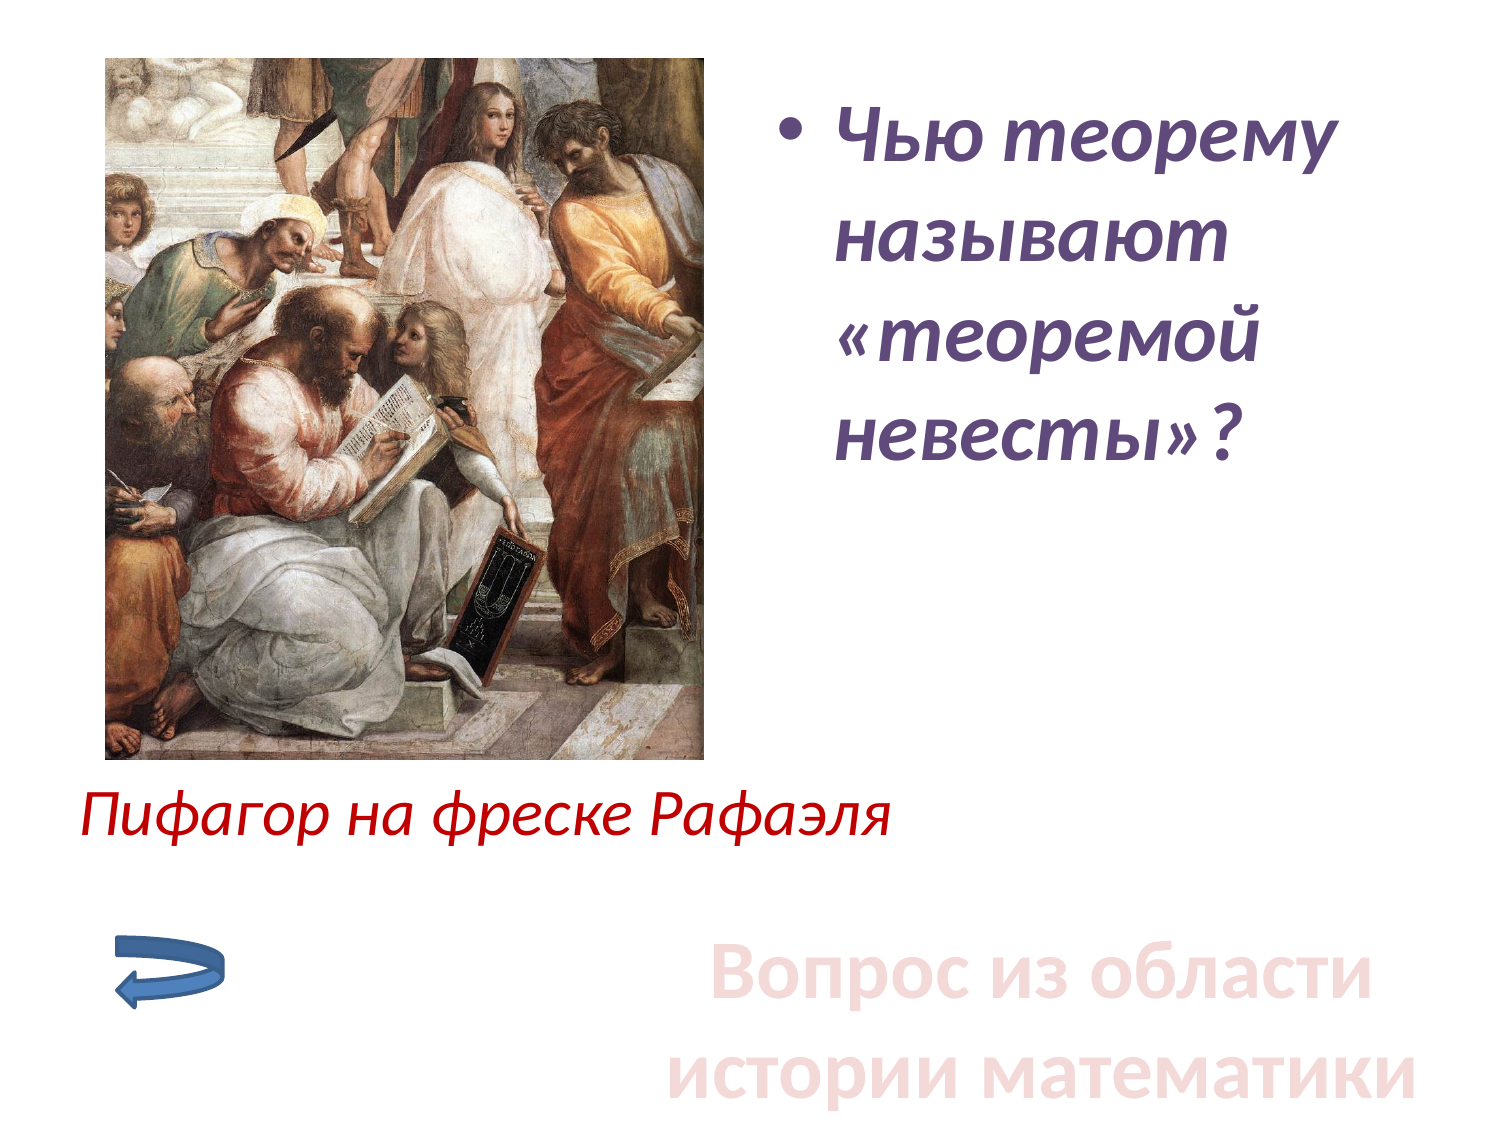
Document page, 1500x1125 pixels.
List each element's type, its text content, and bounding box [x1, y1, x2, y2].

text_box Пифагор на фреске Рафаэля [63, 761, 908, 857]
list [105, 58, 704, 760]
text_box [115, 935, 225, 1010]
list Чью теорему называют «теоремой невесты»? [761, 70, 1425, 813]
text_box Вопрос из области истории математики [538, 907, 1500, 1123]
